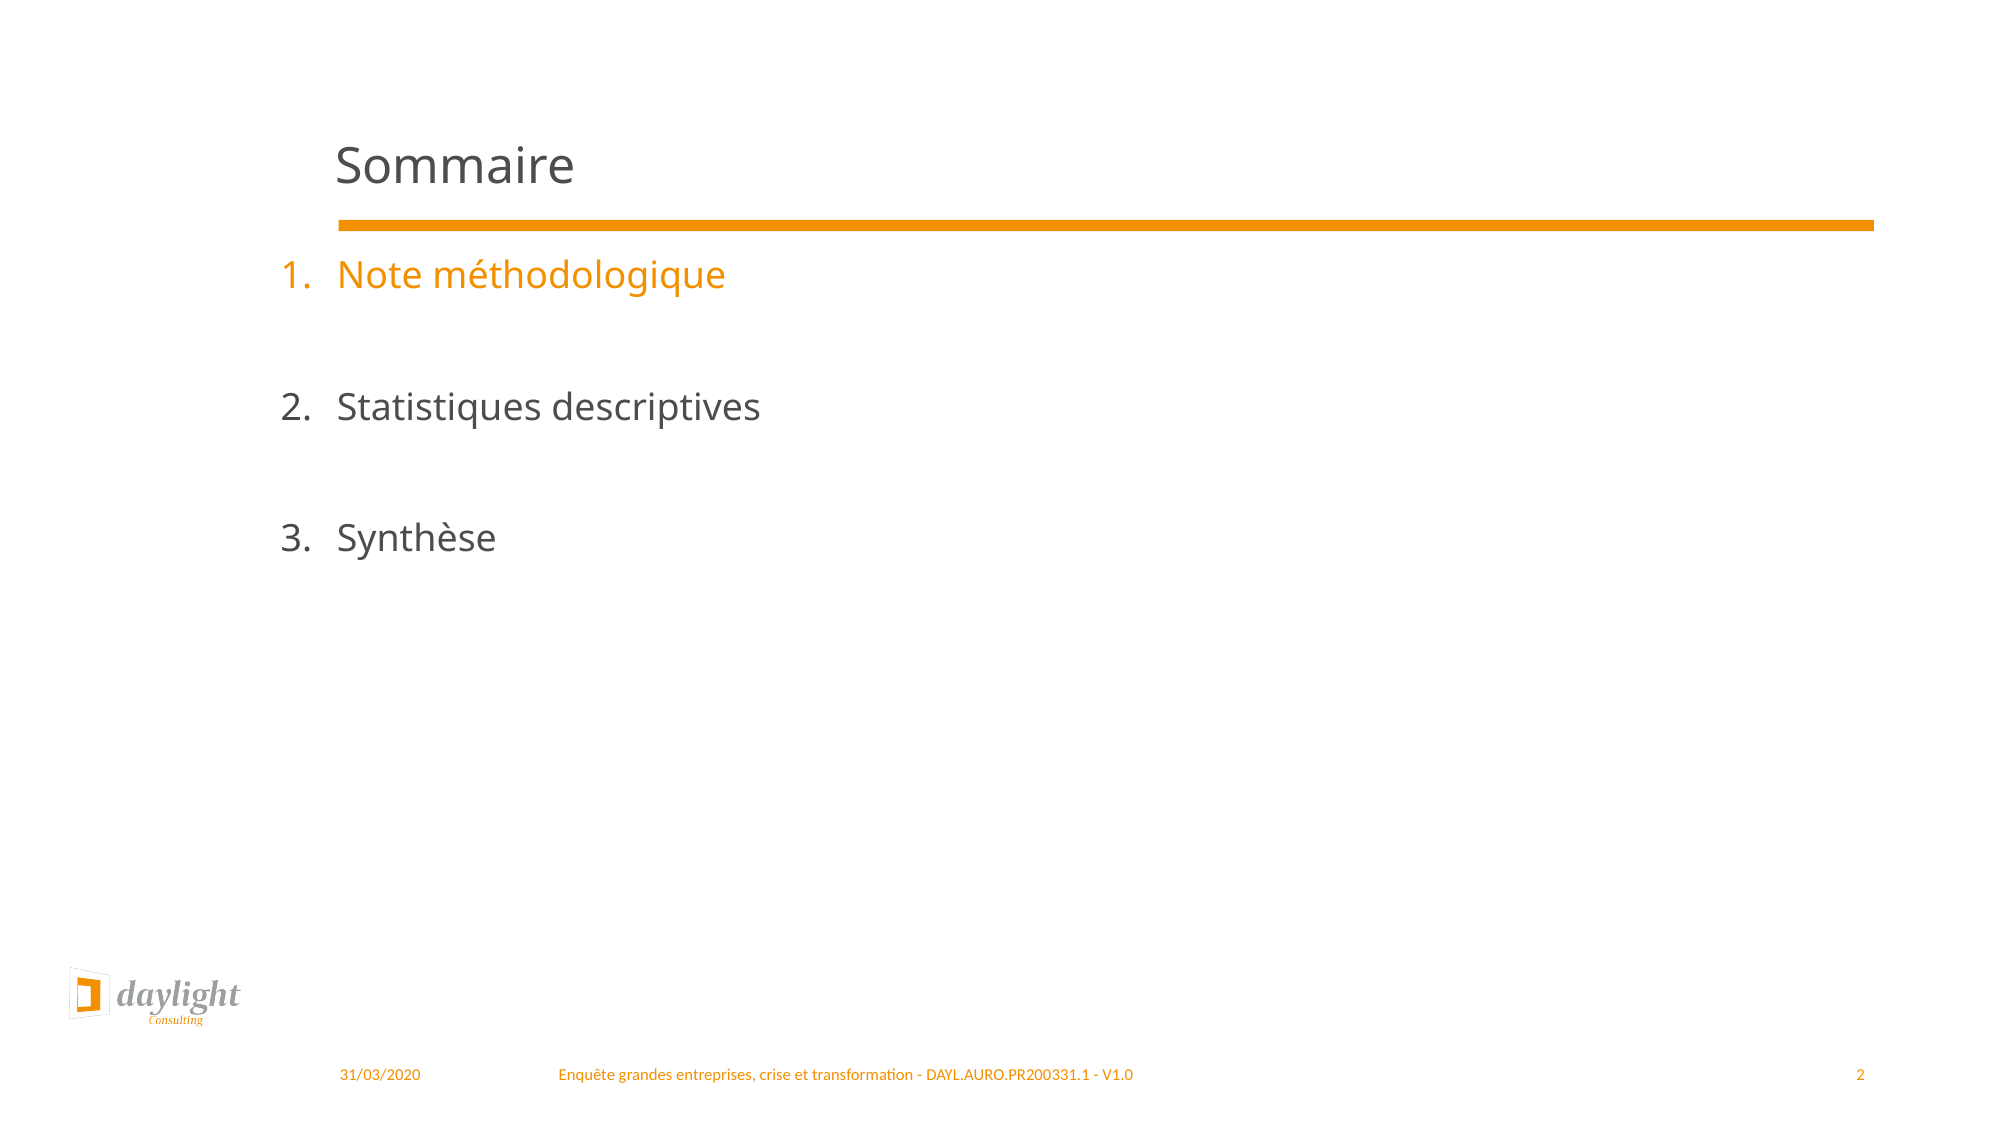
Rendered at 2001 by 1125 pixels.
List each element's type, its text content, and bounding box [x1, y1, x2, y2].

picture [69, 967, 241, 1027]
footer Enquête grandes entreprises, crise et transformation - DAYL.AURO.PR200331.1 - V1.0 [543, 1056, 1364, 1110]
list Note méthodologique Statistiques descriptives Synthèse [262, 243, 1243, 1014]
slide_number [324, 1056, 539, 1110]
slide_number 2 [1696, 1056, 1880, 1110]
title Sommaire [320, 32, 1876, 203]
